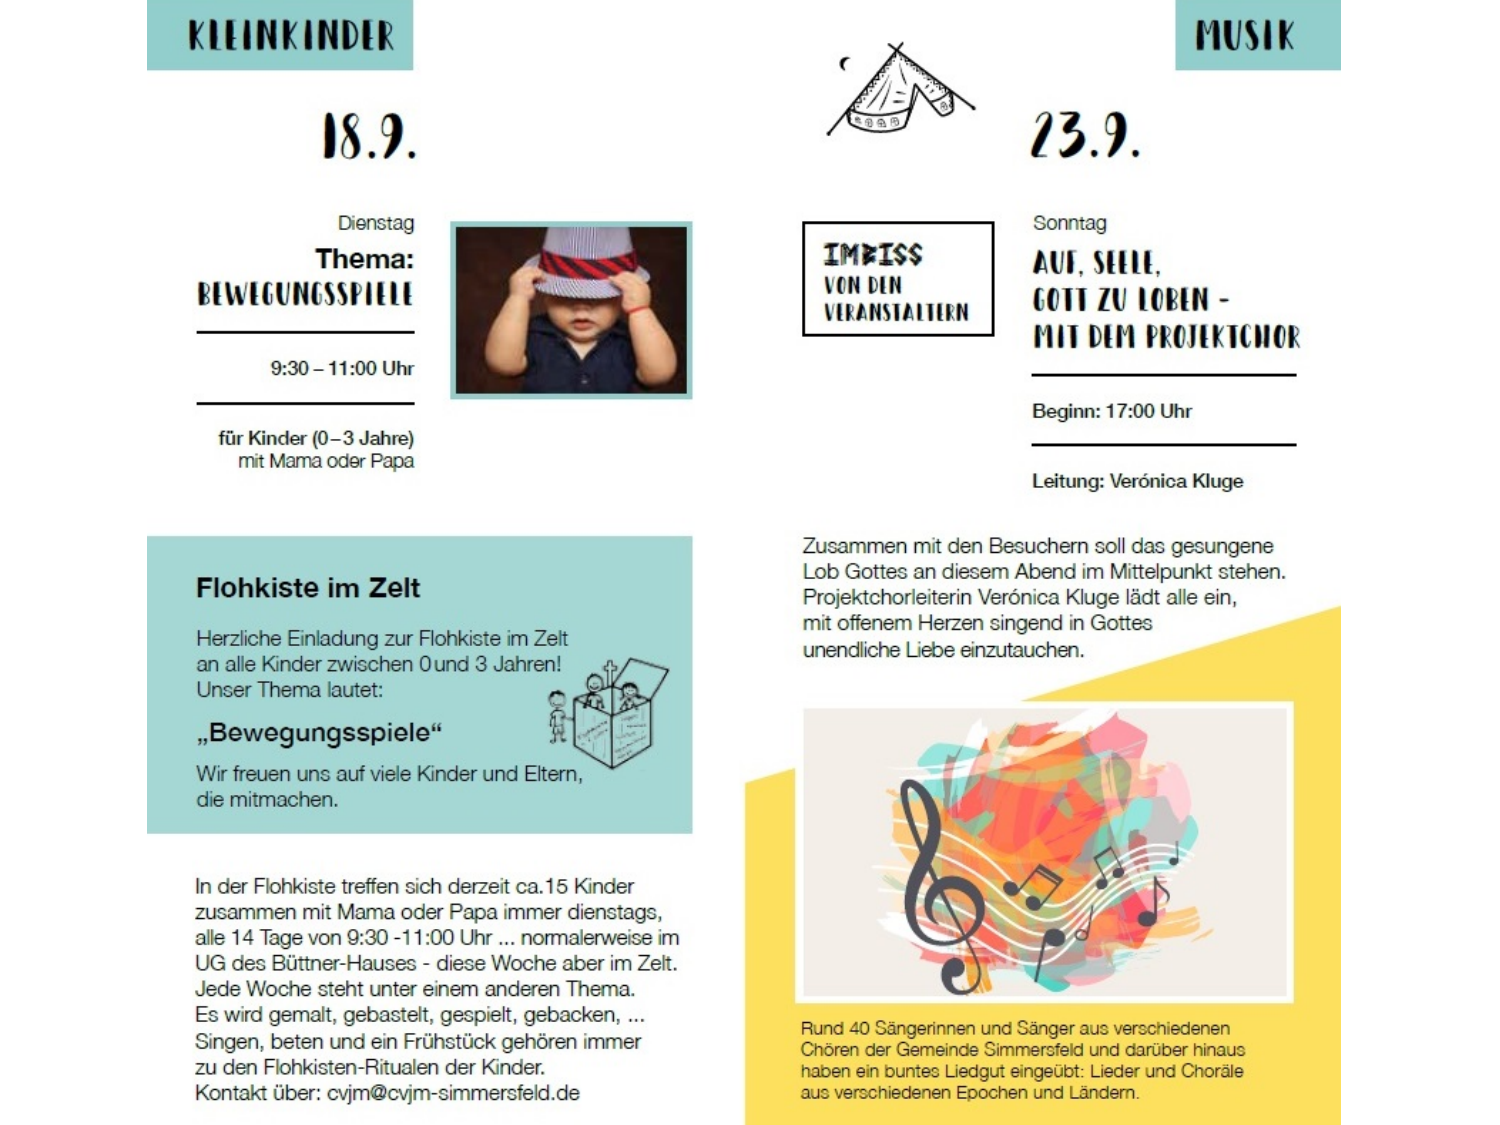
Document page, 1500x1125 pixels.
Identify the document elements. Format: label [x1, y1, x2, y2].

picture [147, 0, 1341, 1125]
